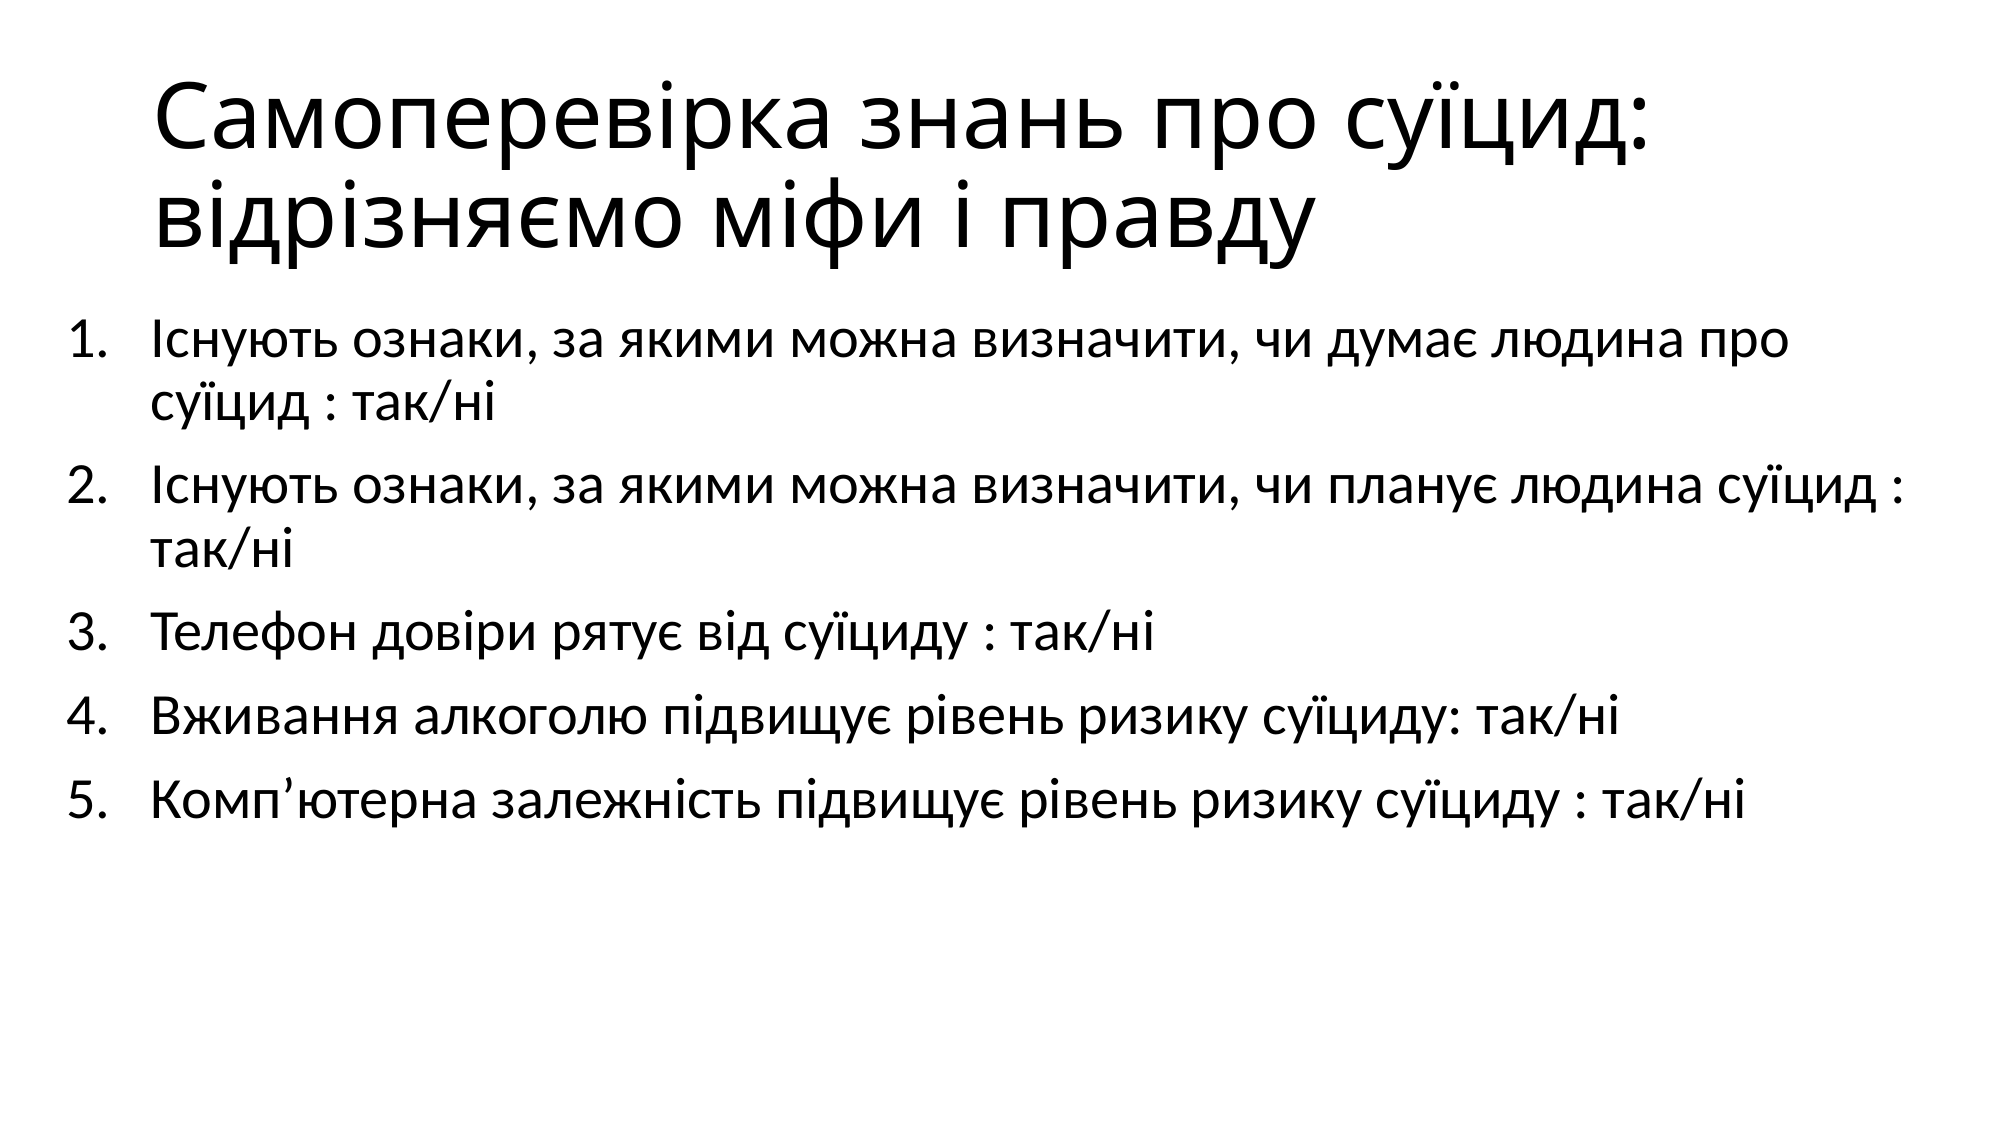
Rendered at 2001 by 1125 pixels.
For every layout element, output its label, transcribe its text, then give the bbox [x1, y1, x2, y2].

title Самоперевірка знань про суїцид: відрізняємо міфи і правду [137, 59, 1863, 278]
list Існують ознаки, за якими можна визначити, чи думає людина про суїцид : так/ні Існують ознаки, за якими можна визначити, чи планує людина суїцид : так/ні Телефон довіри рятує від суїциду : так/ні Вживання алкоголю підвищує рівень ризику суїциду: так/ні Комп’ютерна залежність підвищує рівень ризику суїциду : так/ні [51, 299, 1949, 1014]
